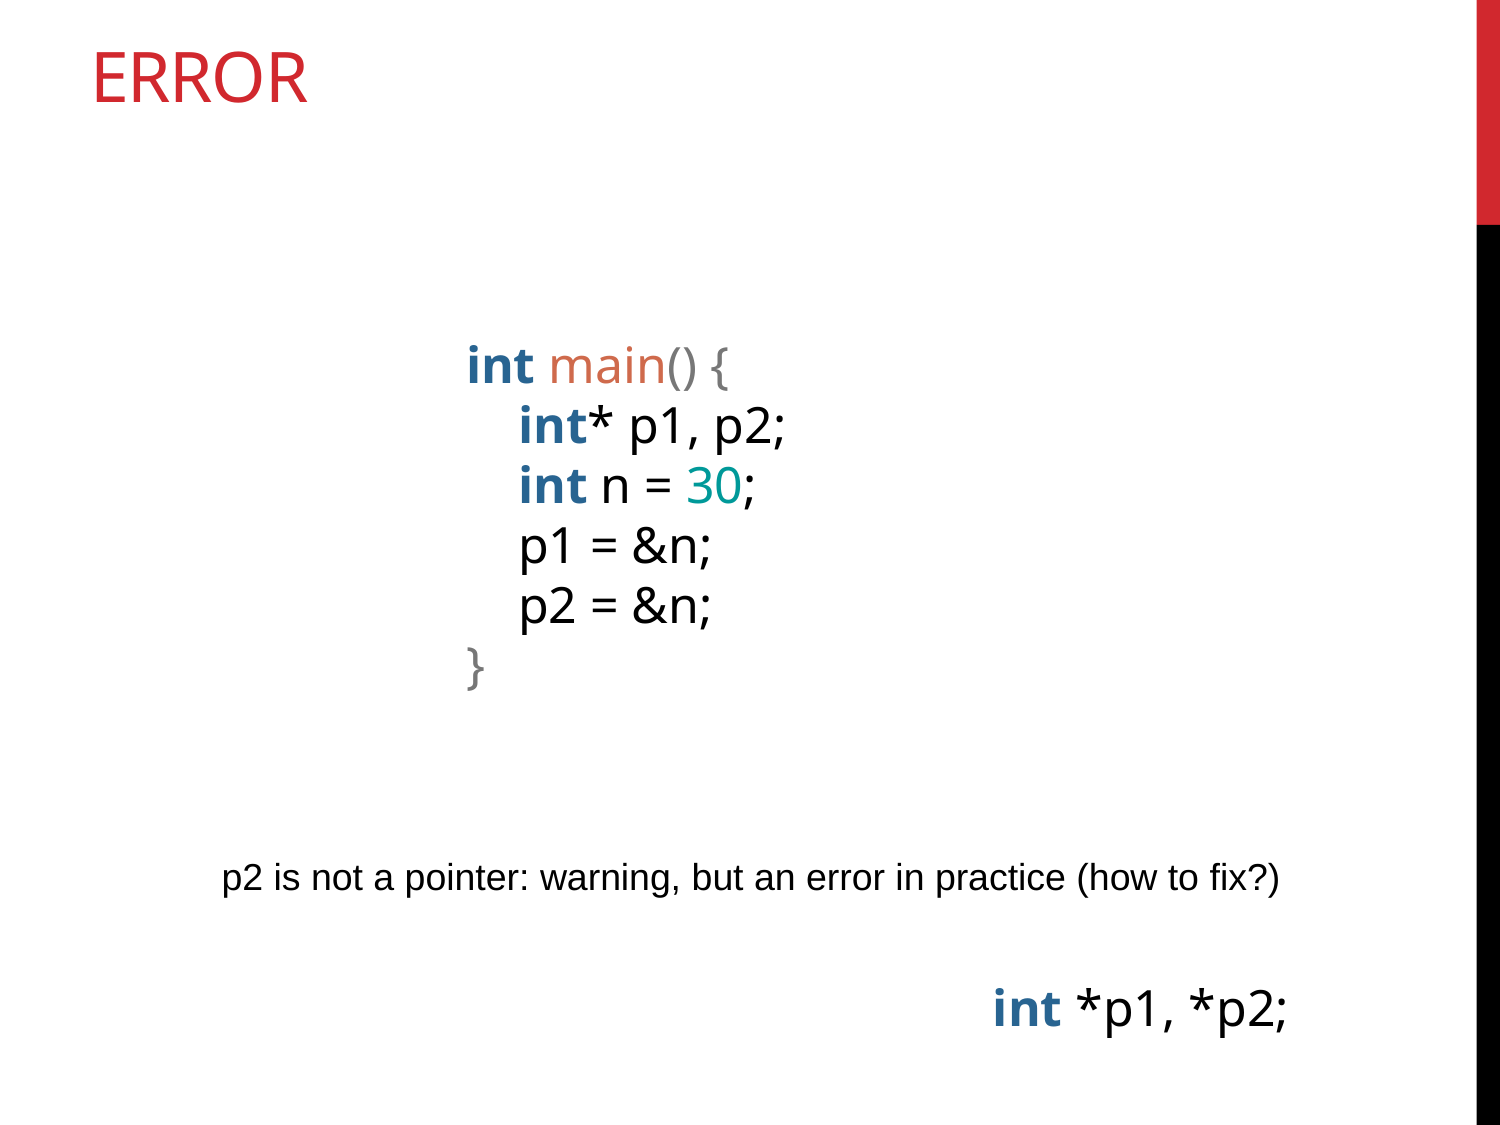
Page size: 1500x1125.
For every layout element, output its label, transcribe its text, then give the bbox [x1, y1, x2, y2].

title error [75, 25, 1428, 124]
text_box p2 is not a pointer: warning, but an error in practice (how to fix?) [206, 845, 1296, 906]
text_box int *p1, *p2; [978, 969, 1304, 1044]
text_box int main() { int* p1, p2; int n = 30; p1 = &n; p2 = &n; } [451, 325, 1052, 701]
